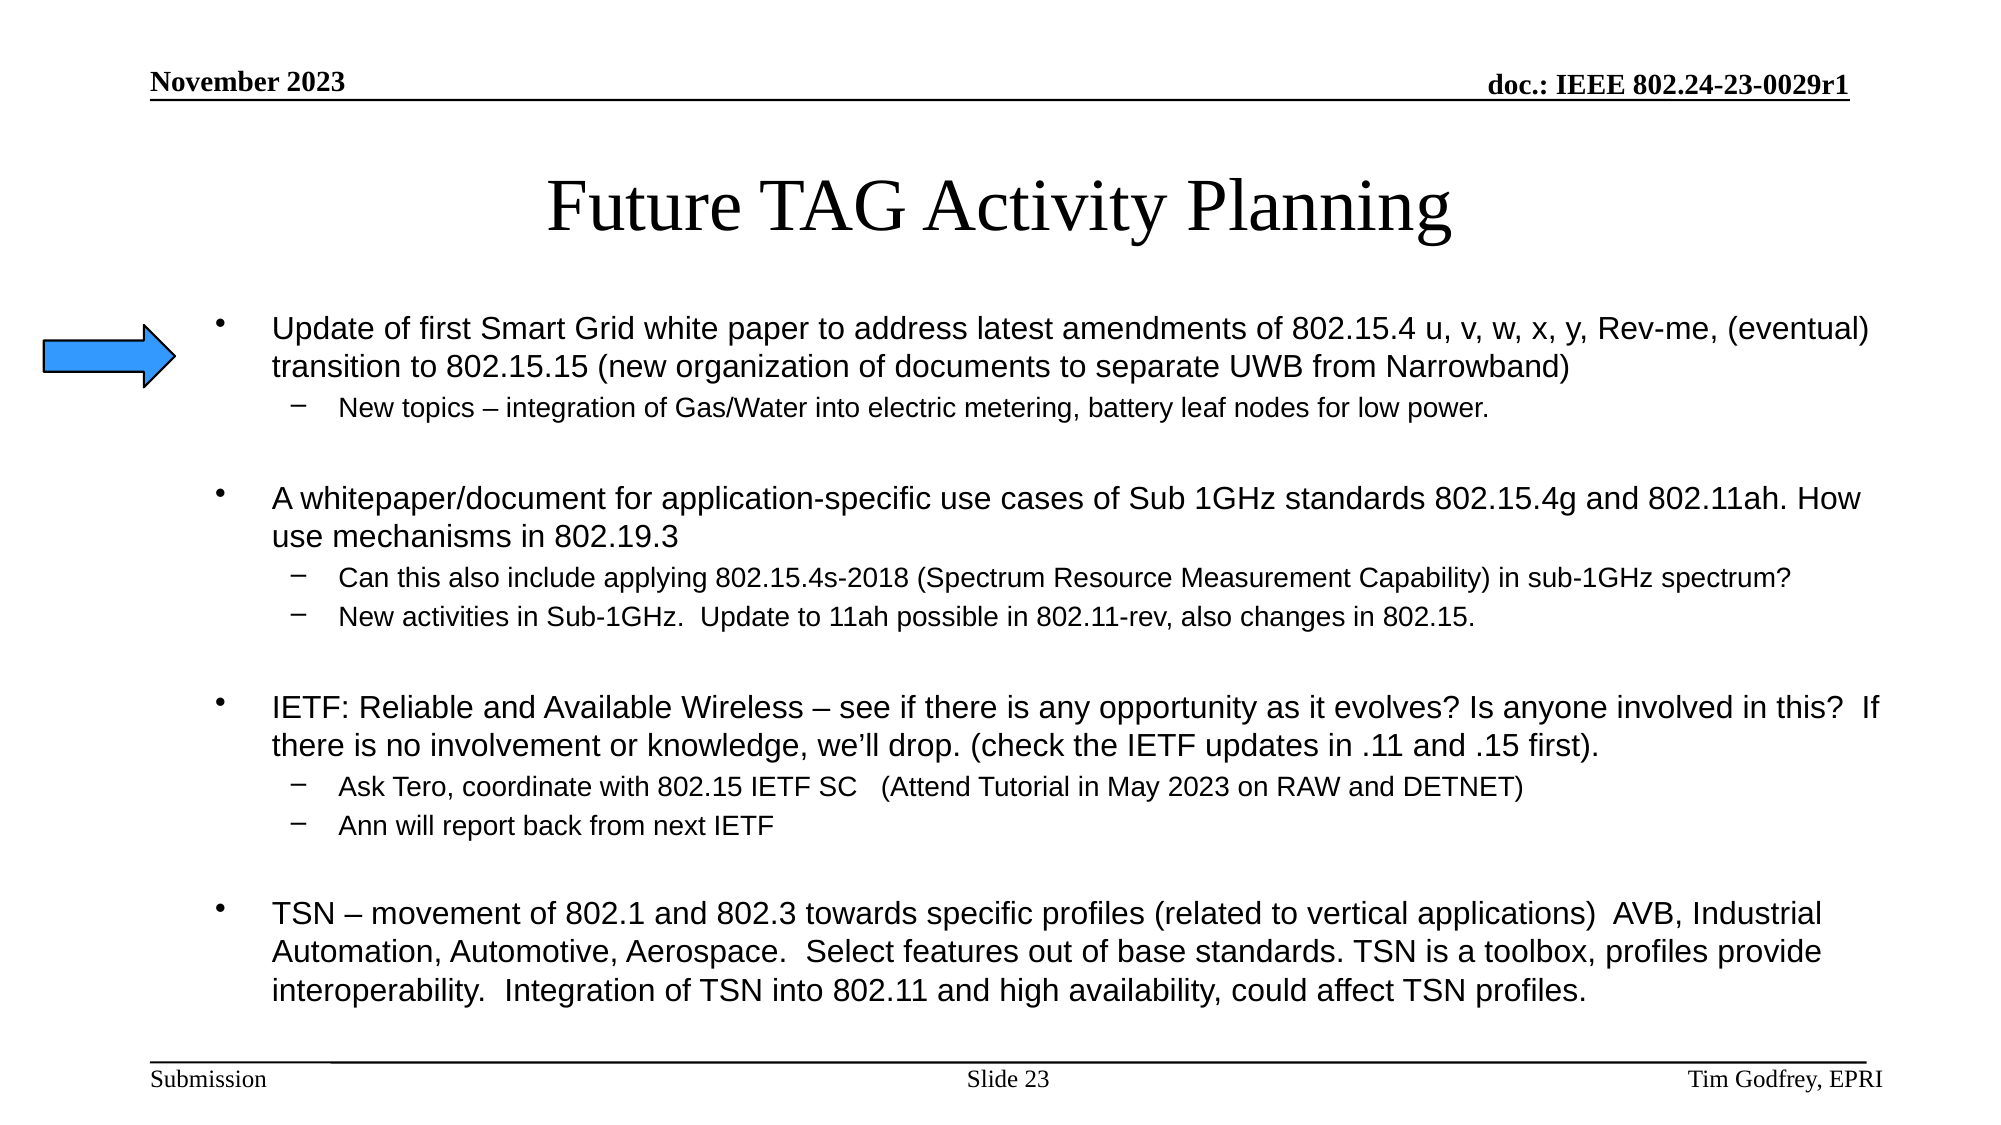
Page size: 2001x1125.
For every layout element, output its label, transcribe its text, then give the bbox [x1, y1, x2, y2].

list Update of first Smart Grid white paper to address latest amendments of 802.15.4 u, v, w, x, y, Rev-me, (eventual) transition to 802.15.15 (new organization of documents to separate UWB from Narrowband) New topics – integration of Gas/Water into electric metering, battery leaf nodes for low power. A whitepaper/document for application-specific use cases of Sub 1GHz standards 802.15.4g and 802.11ah. How use mechanisms in 802.19.3 Can this also include applying 802.15.4s-2018 (Spectrum Resource Measurement Capability) in sub-1GHz spectrum? New activities in Sub-1GHz. Update to 11ah possible in 802.11-rev, also changes in 802.15. IETF: Reliable and Available Wireless – see if there is any opportunity as it evolves? Is anyone involved in this? If there is no involvement or knowledge, we’ll drop. (check the IETF updates in .11 and .15 first). Ask Tero, coordinate with 802.15 IETF SC (Attend Tutorial in May 2023 on RAW and DETNET) Ann will report back from next IETF TSN – movement of 802.1 and 802.3 towards specific profiles (related to vertical applications) AVB, Industrial Automation, Automotive, Aerospace. Select features out of base standards. TSN is a toolbox, profiles provide interoperability. Integration of TSN into 802.11 and high availability, could affect TSN profiles. [200, 299, 1900, 1038]
slide_number Slide 23 [966, 1062, 1051, 1093]
footer Tim Godfrey, EPRI [1200, 1062, 1884, 1108]
text_box [43, 324, 176, 388]
title Future TAG Activity Planning [150, 112, 1850, 288]
